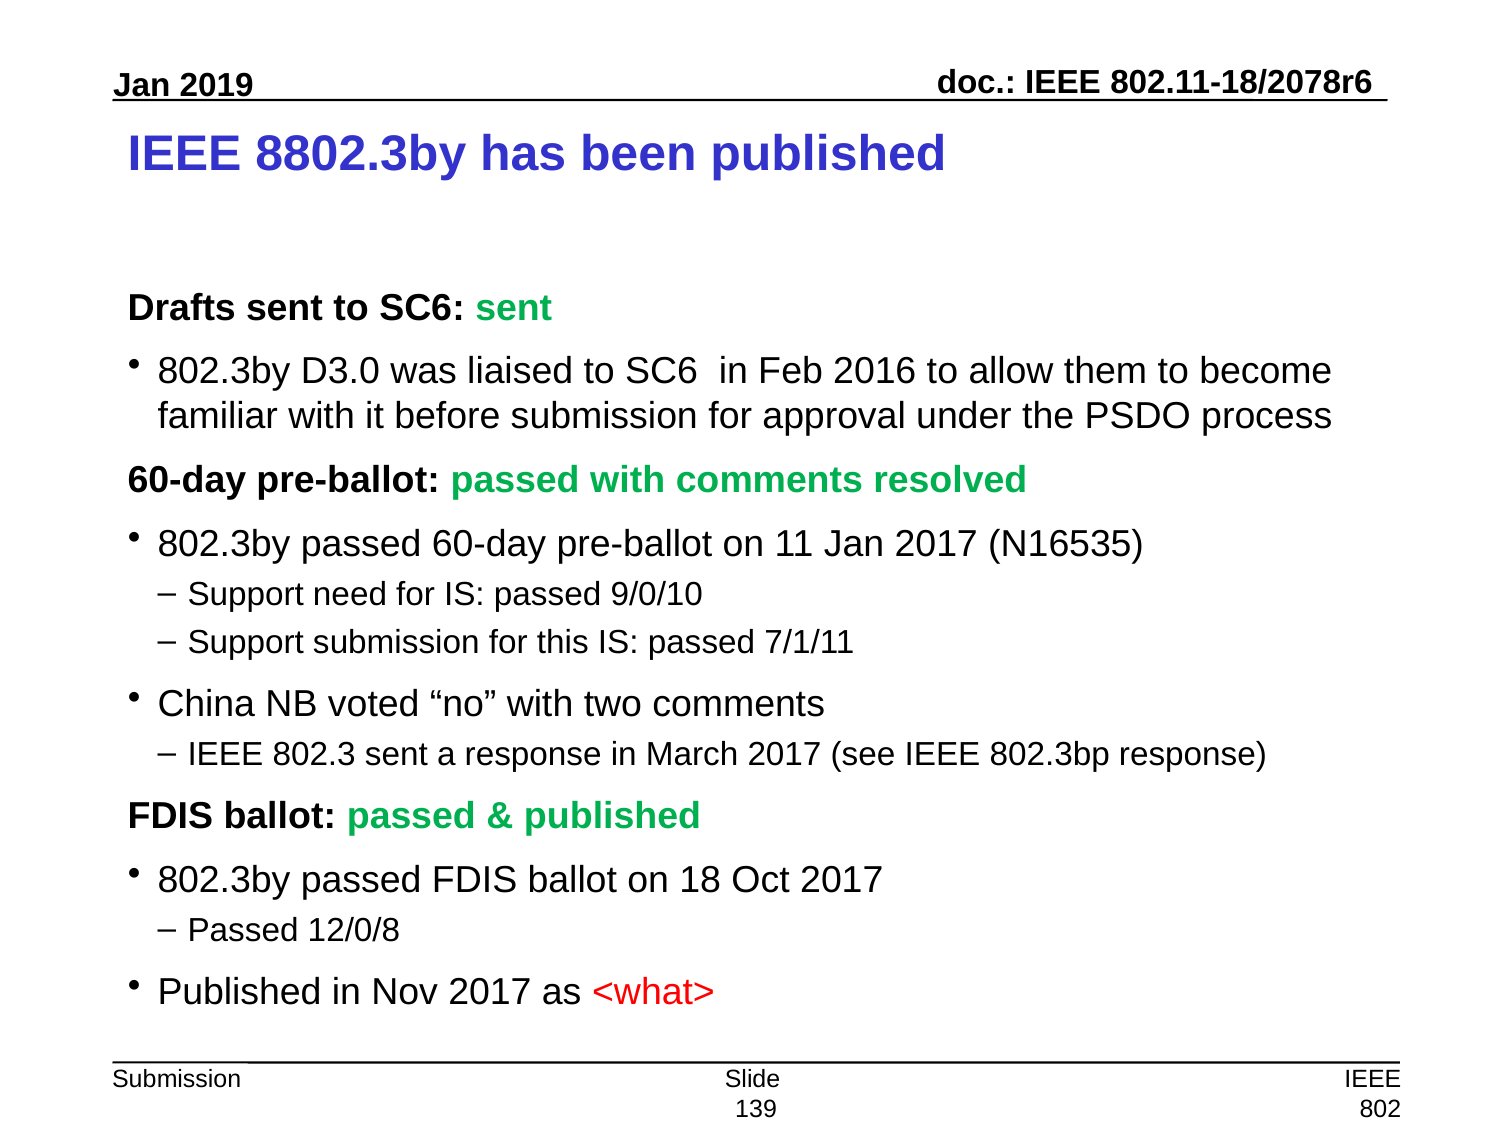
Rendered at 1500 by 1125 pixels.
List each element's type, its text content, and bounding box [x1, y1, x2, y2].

title IEEE 8802.3by has been published [112, 112, 1388, 275]
list Drafts sent to SC6: sent 802.3by D3.0 was liaised to SC6 in Feb 2016 to allow them to become familiar with it before submission for approval under the PSDO process 60-day pre-ballot: passed with comments resolved 802.3by passed 60-day pre-ballot on 11 Jan 2017 (N16535) Support need for IS: passed 9/0/10 Support submission for this IS: passed 7/1/11 China NB voted “no” with two comments IEEE 802.3 sent a response in March 2017 (see IEEE 802.3bp response) FDIS ballot: passed & published 802.3by passed FDIS ballot on 18 Oct 2017 Passed 12/0/8 Published in Nov 2017 as <what> [112, 275, 1388, 950]
slide_number Slide 139 [709, 1061, 803, 1093]
footer IEEE 802 [1320, 1061, 1402, 1093]
